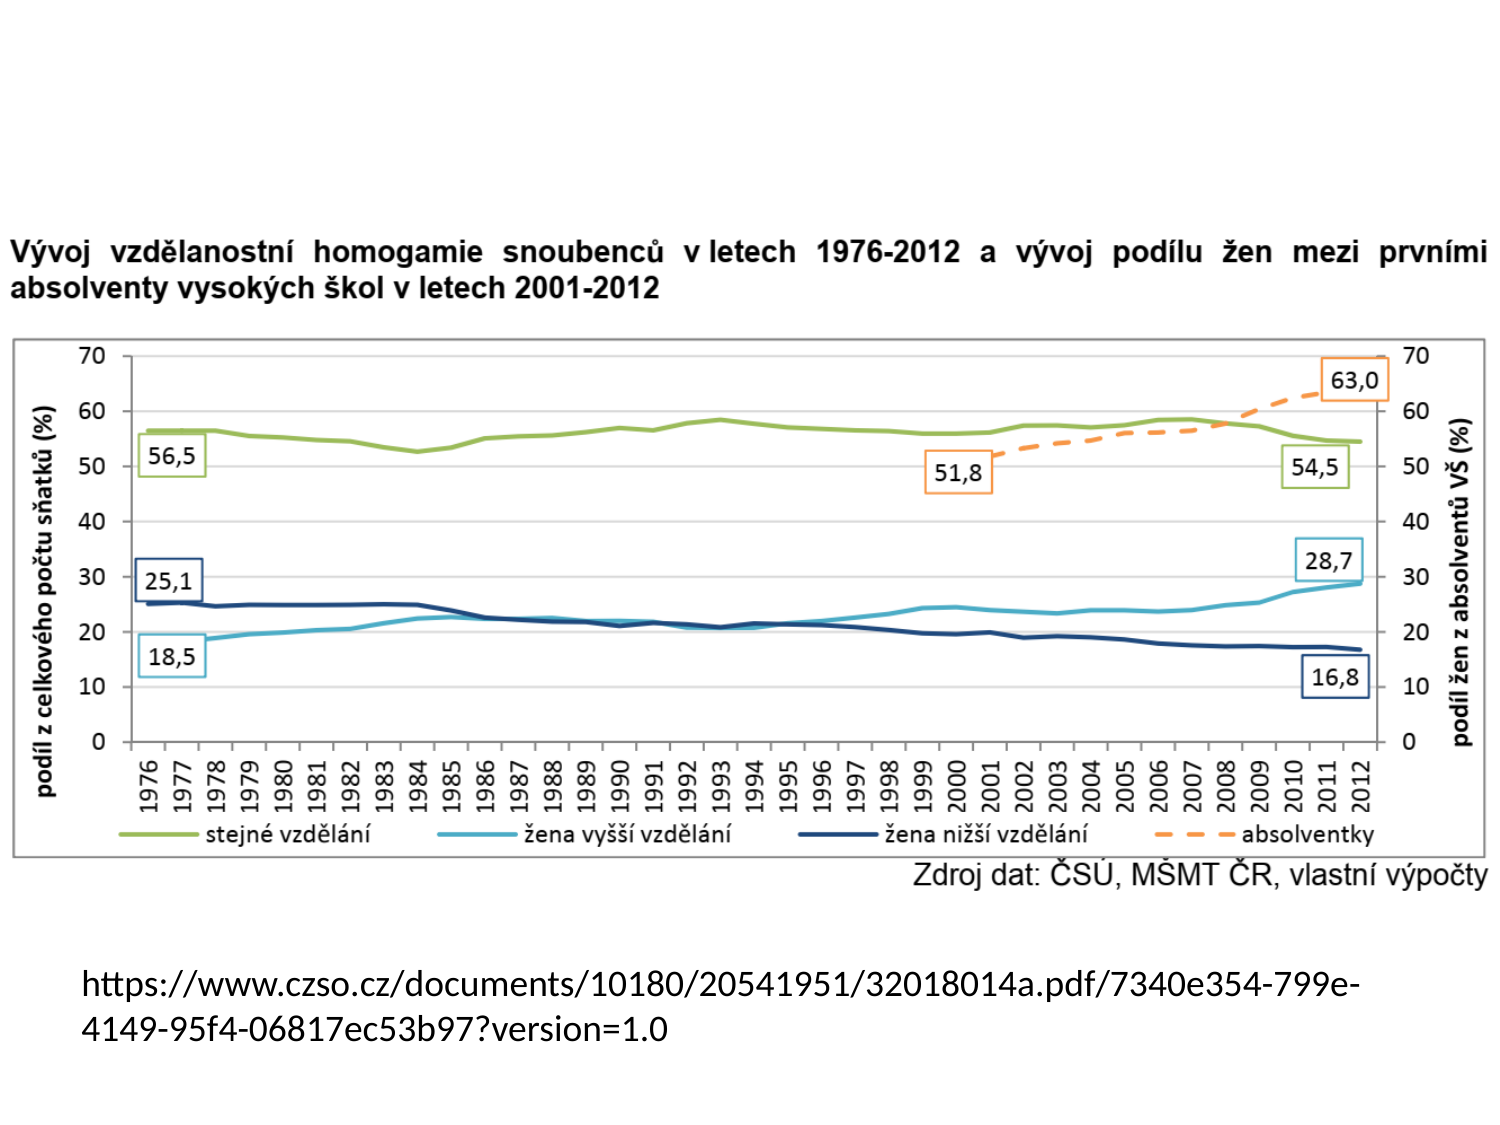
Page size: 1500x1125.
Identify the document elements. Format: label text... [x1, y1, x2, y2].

picture [0, 225, 1500, 900]
text_box https://www.czso.cz/documents/10180/20541951/32018014a.pdf/7340e354-799e-4149-95f4-06817ec53b97?version=1.0 [66, 951, 1462, 1057]
